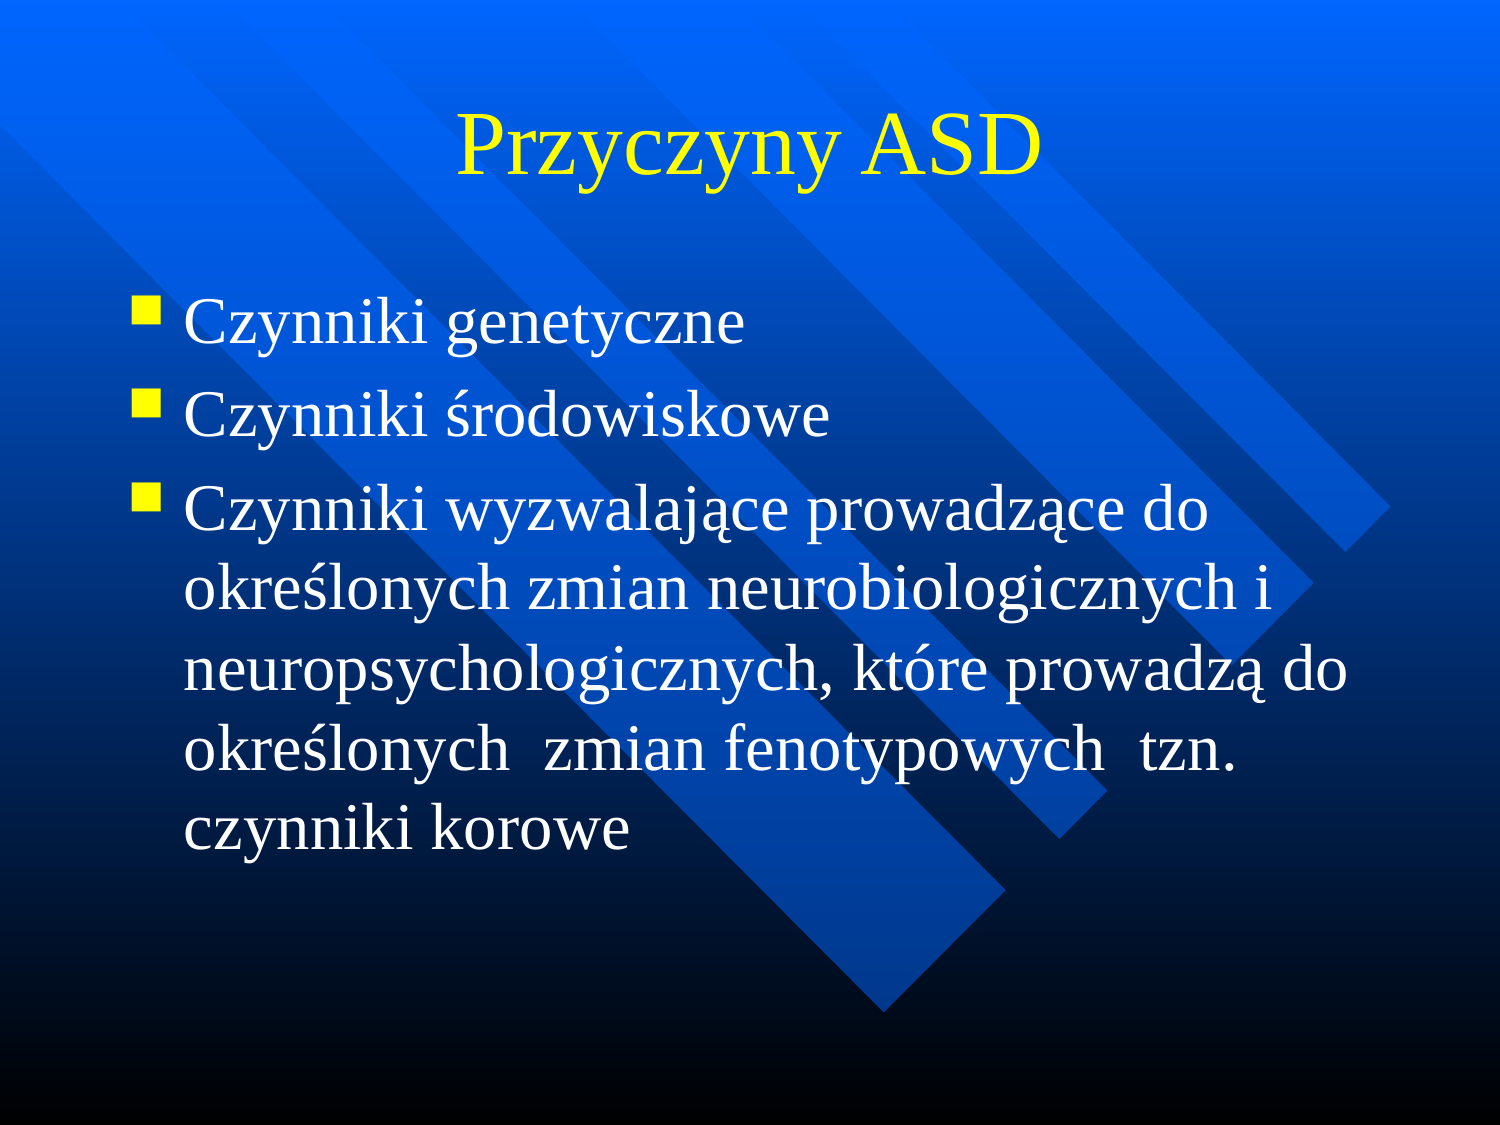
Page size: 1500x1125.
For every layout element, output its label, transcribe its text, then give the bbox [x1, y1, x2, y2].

title Przyczyny ASD [112, 37, 1388, 238]
list Czynniki genetyczne Czynniki środowiskowe Czynniki wyzwalające prowadzące do określonych zmian neurobiologicznych i neuropsychologicznych, które prowadzą do określonych zmian fenotypowych tzn. czynniki korowe [111, 268, 1388, 1001]
